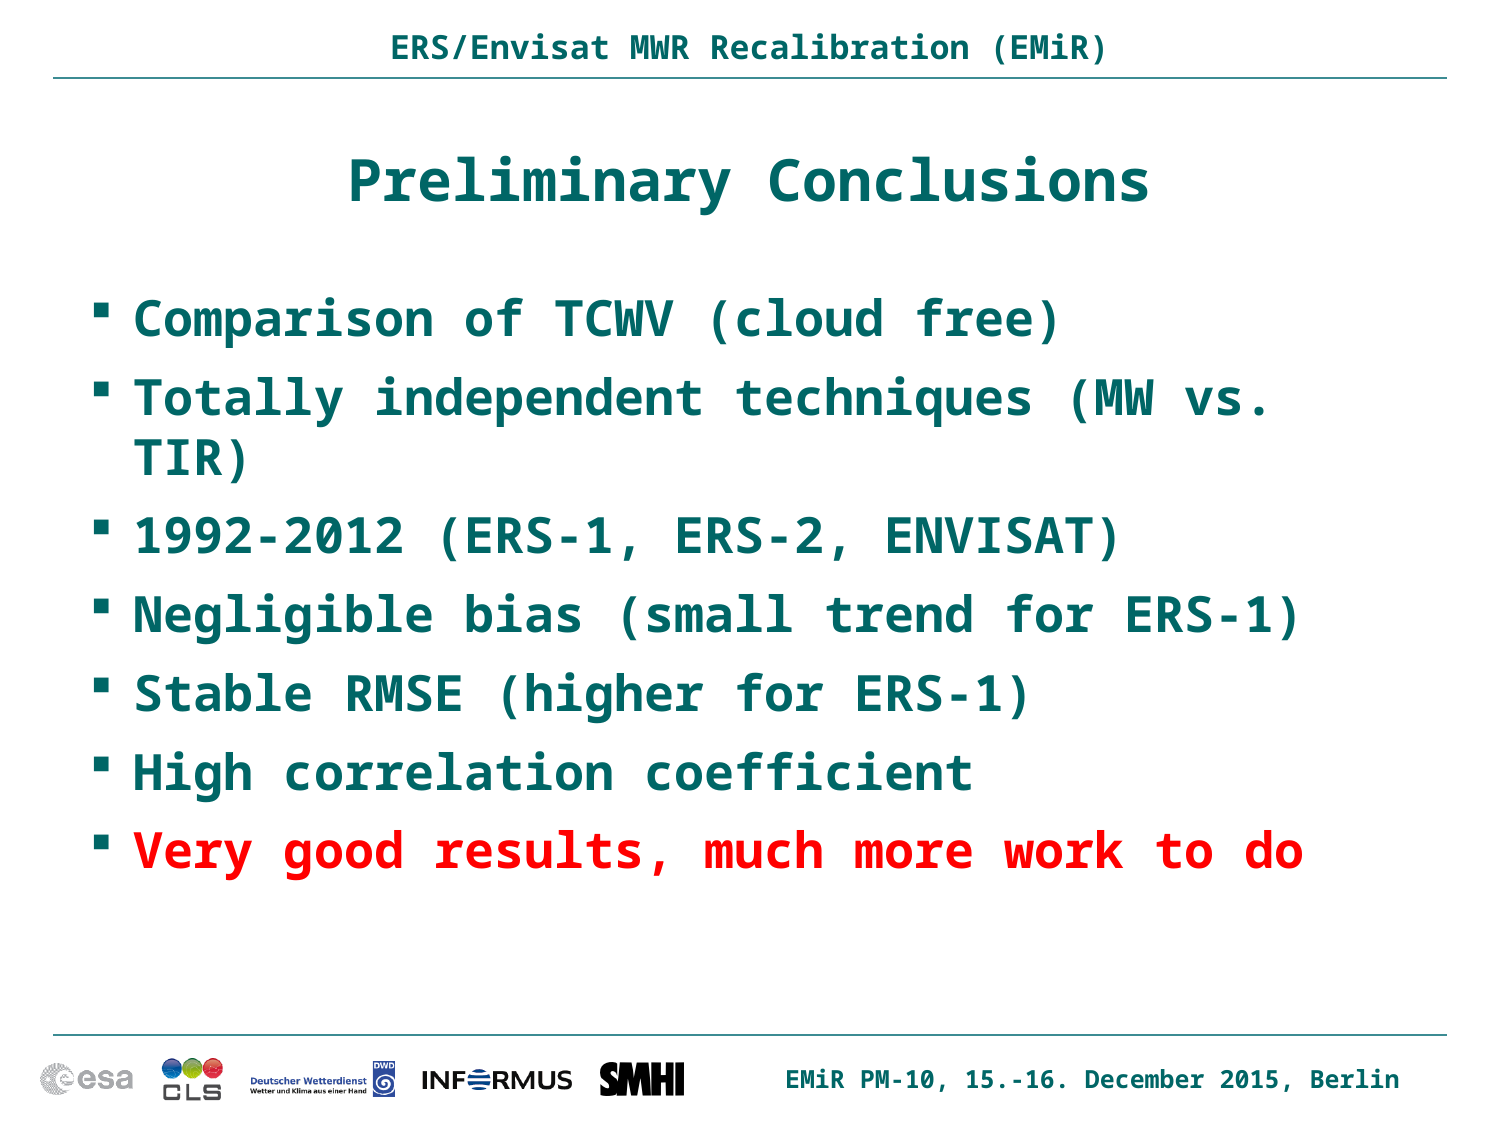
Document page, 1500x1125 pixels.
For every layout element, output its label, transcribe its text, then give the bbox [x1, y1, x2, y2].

picture [161, 1058, 223, 1103]
picture [250, 1061, 395, 1097]
list Comparison of TCWV (cloud free) Totally independent techniques (MW vs. TIR) 1992-2012 (ERS-1, ERS-2, ENVISAT) Negligible bias (small trend for ERS-1) Stable RMSE (higher for ERS-1) High correlation coefficient Very good results, much more work to do [75, 278, 1425, 929]
picture [422, 1069, 572, 1090]
title Preliminary Conclusions [75, 113, 1425, 244]
picture [40, 1063, 133, 1095]
picture [600, 1062, 684, 1096]
